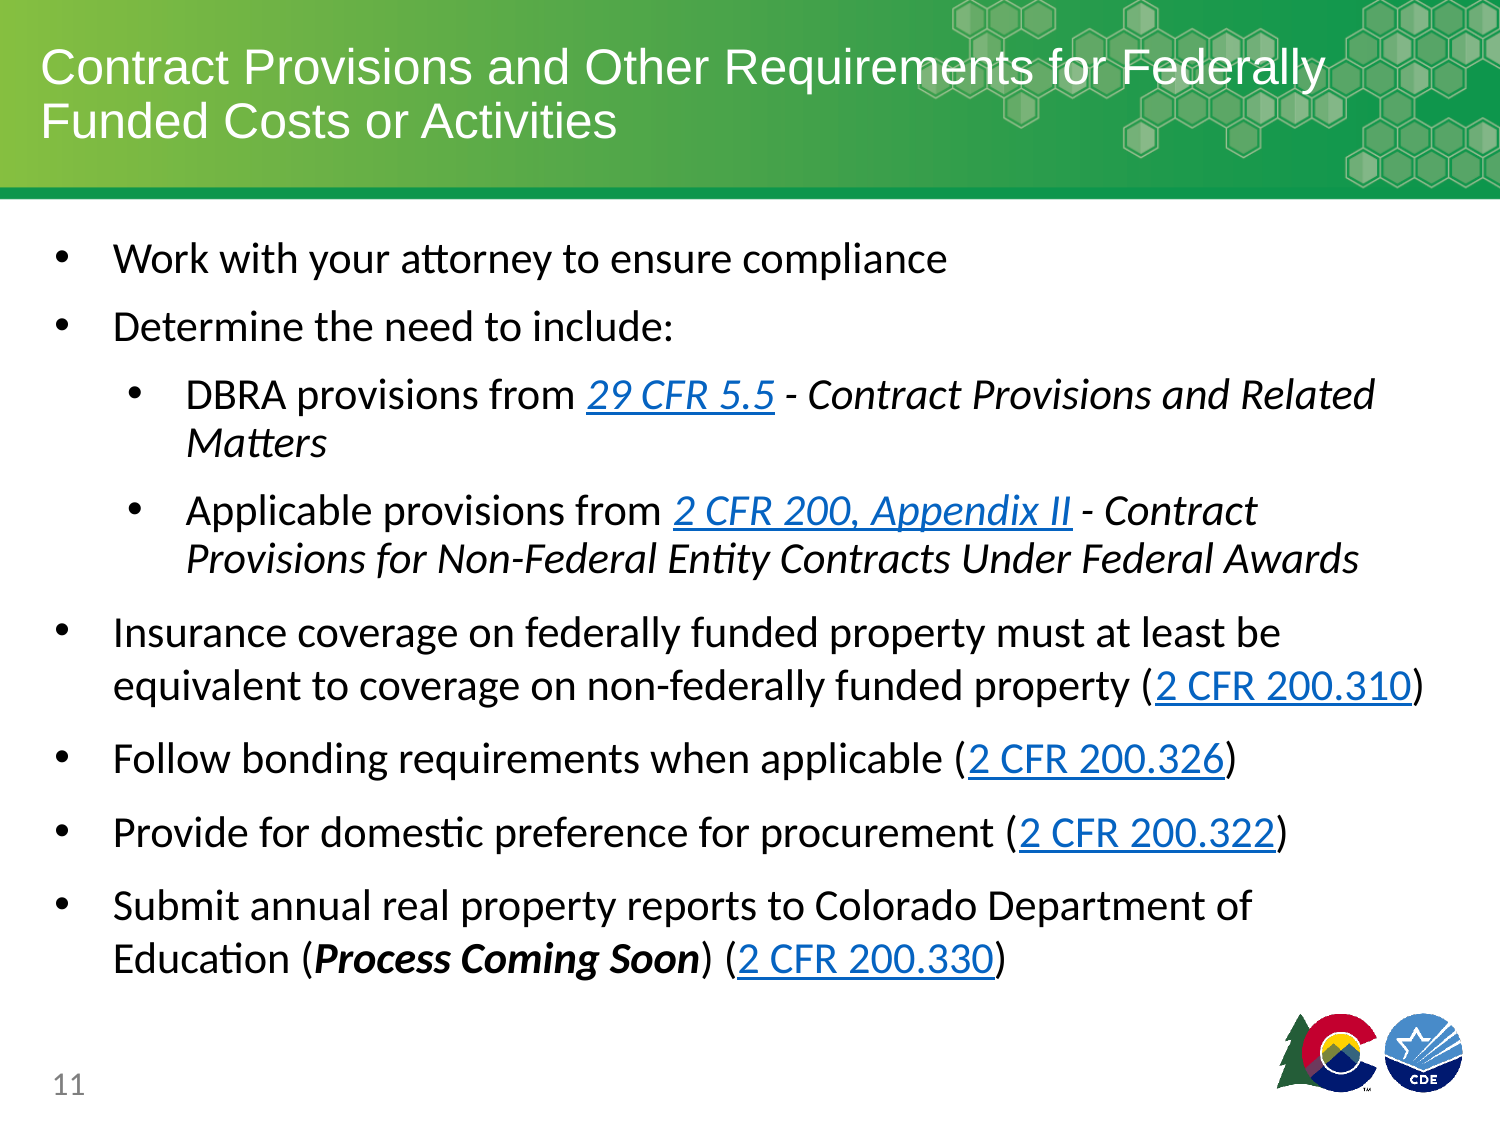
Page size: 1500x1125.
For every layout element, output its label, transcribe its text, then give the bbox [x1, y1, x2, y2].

picture [1275, 1012, 1463, 1093]
list Work with your attorney to ensure compliance Determine the need to include: DBRA provisions from 29 CFR 5.5 - Contract Provisions and Related Matters Applicable provisions from 2 CFR 200, Appendix II - Contract Provisions for Non-Federal Entity Contracts Under Federal Awards Insurance coverage on federally funded property must at least be equivalent to coverage on non-federally funded property (2 CFR 200.310) Follow bonding requirements when applicable (2 CFR 200.326) Provide for domestic preference for procurement (2 CFR 200.322) Submit annual real property reports to Colorado Department of Education (Process Coming Soon) (2 CFR 200.330) [40, 235, 1442, 1002]
title Contract Provisions and Other Requirements for Federally Funded Costs or Activities [40, 41, 1463, 166]
slide_number 11 [36, 1054, 375, 1115]
picture [0, 0, 1500, 200]
